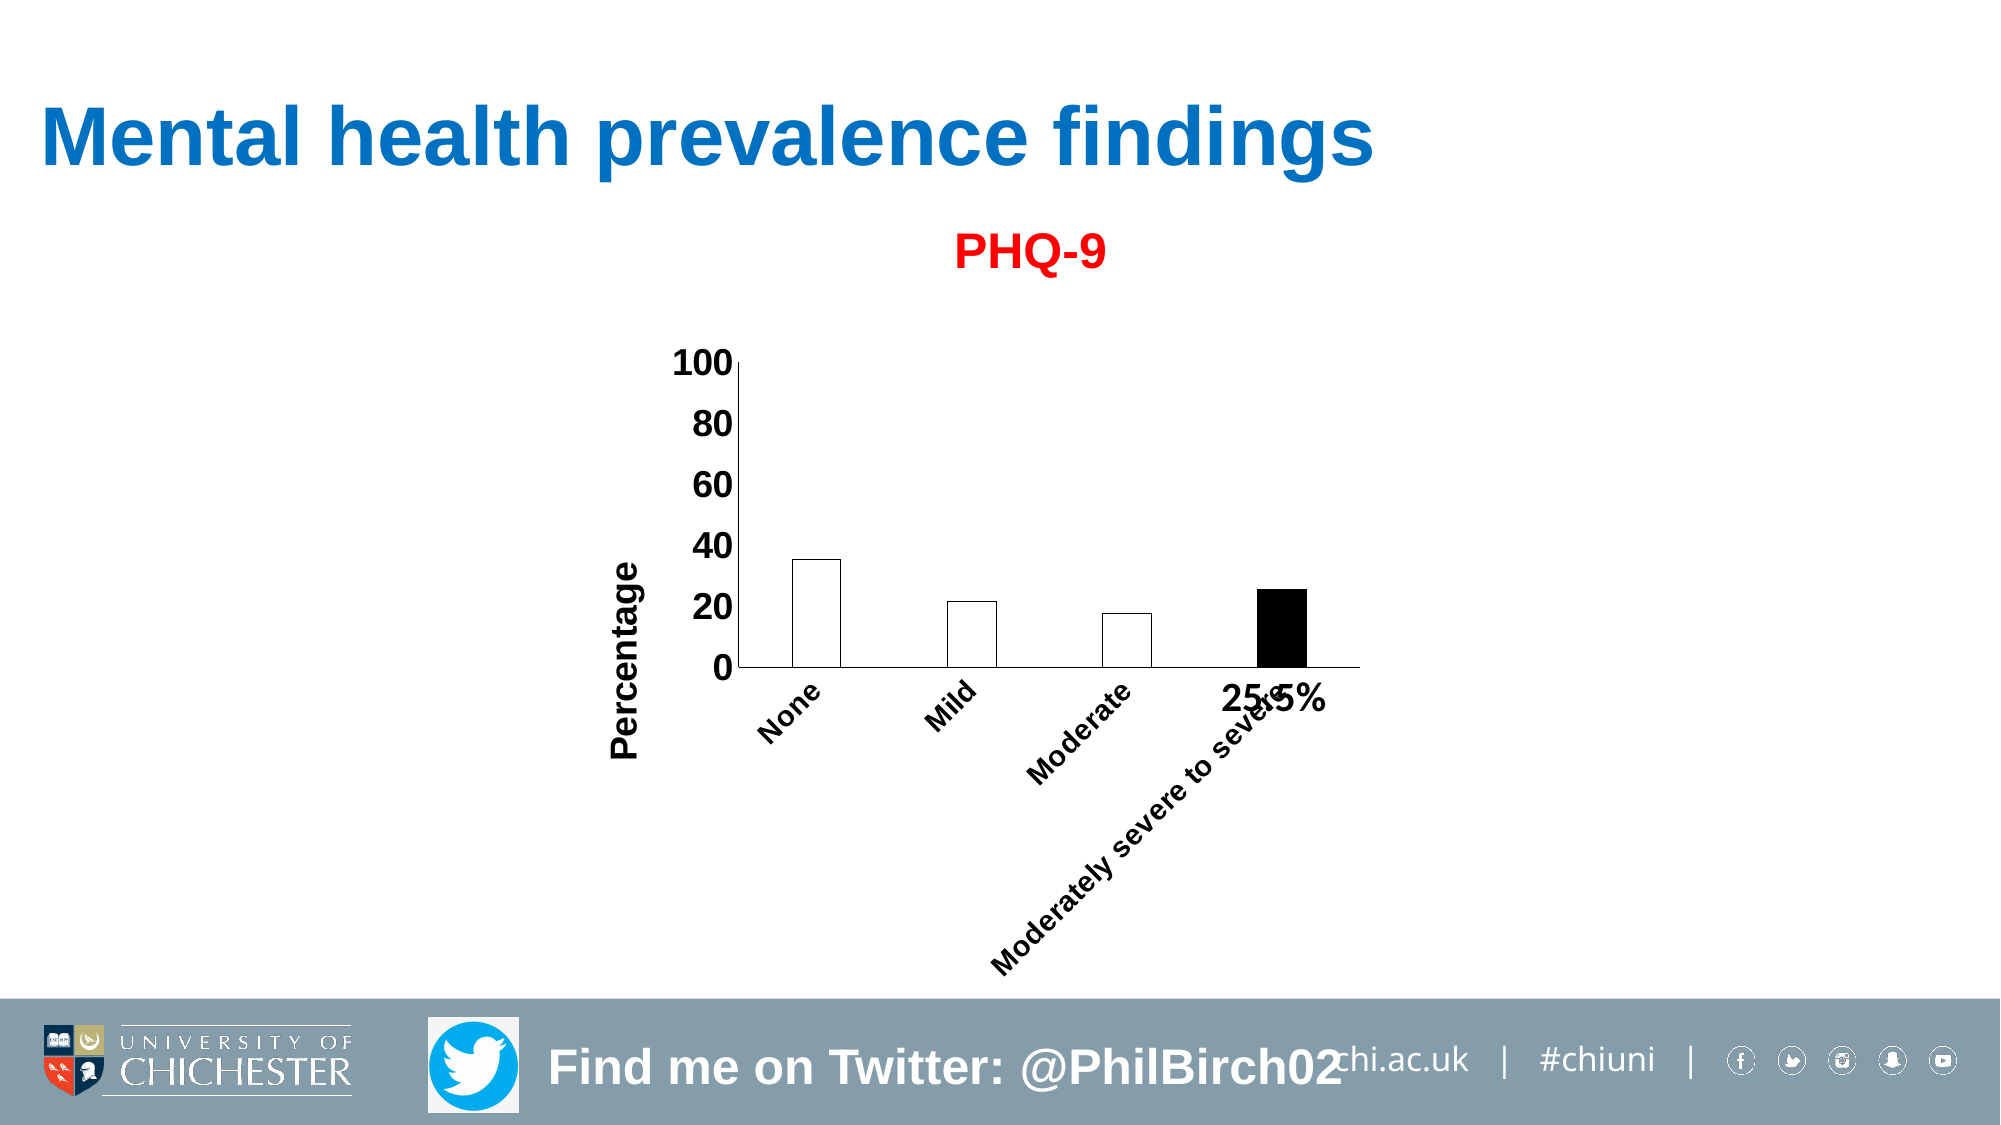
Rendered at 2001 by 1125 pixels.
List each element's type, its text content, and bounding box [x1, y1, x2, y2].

chart [564, 327, 1377, 997]
title Mental health prevalence findings [25, 45, 1975, 233]
picture [445, 1037, 503, 1095]
text_box PHQ-9 [939, 211, 1144, 286]
picture [44, 1025, 352, 1096]
picture [1727, 1045, 1957, 1075]
picture [428, 1017, 519, 1113]
text_box Find me on Twitter: @PhilBirch02 [533, 1027, 1376, 1102]
